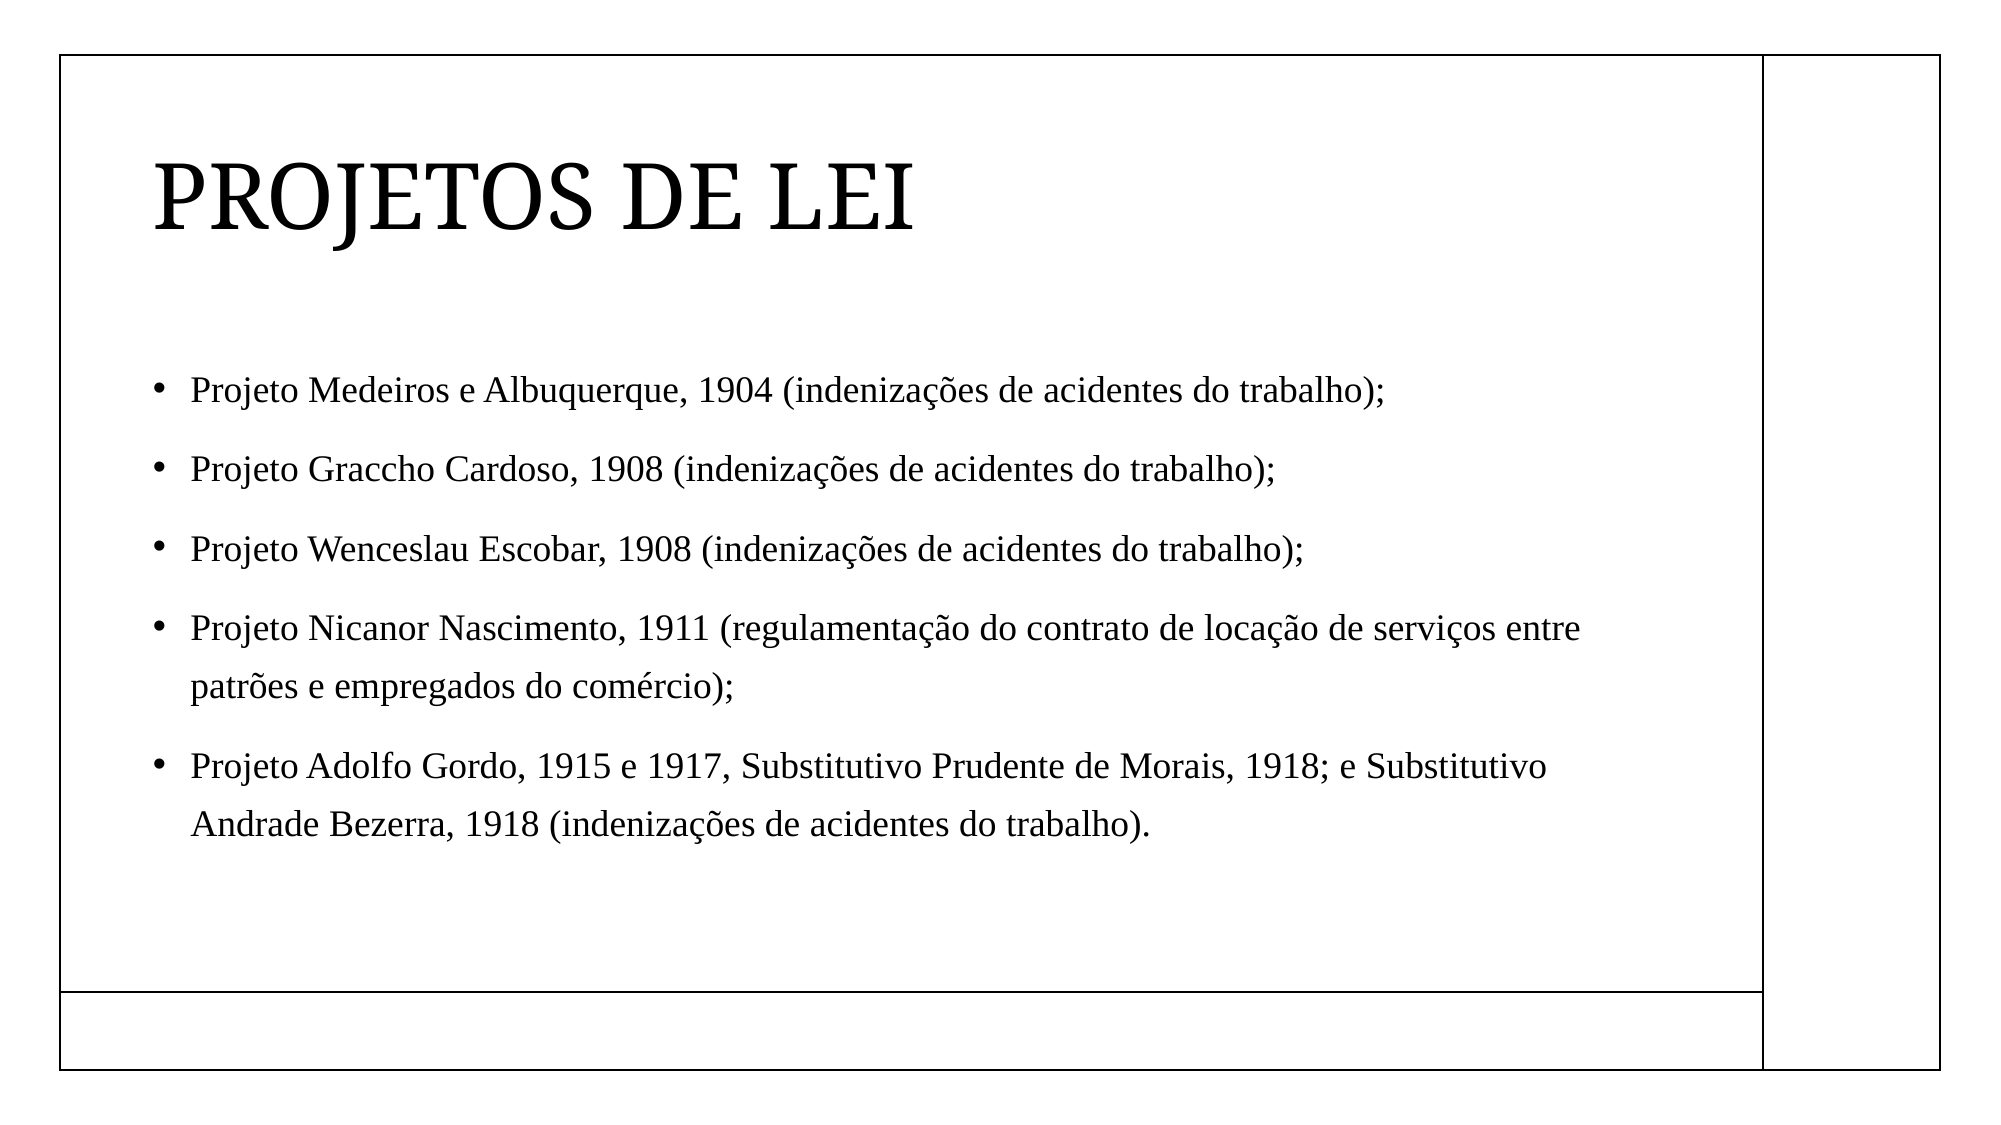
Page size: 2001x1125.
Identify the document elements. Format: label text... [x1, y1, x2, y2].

title PROJETOS DE LEI [138, 90, 1695, 309]
list Projeto Medeiros e Albuquerque, 1904 (indenizações de acidentes do trabalho); Projeto Graccho Cardoso, 1908 (indenizações de acidentes do trabalho); Projeto Wenceslau Escobar, 1908 (indenizações de acidentes do trabalho); Projeto Nicanor Nascimento, 1911 (regulamentação do contrato de locação de serviços entre patrões e empregados do comércio); Projeto Adolfo Gordo, 1915 e 1917, Substitutivo Prudente de Morais, 1918; e Substitutivo Andrade Bezerra, 1918 (indenizações de acidentes do trabalho). [138, 343, 1695, 959]
